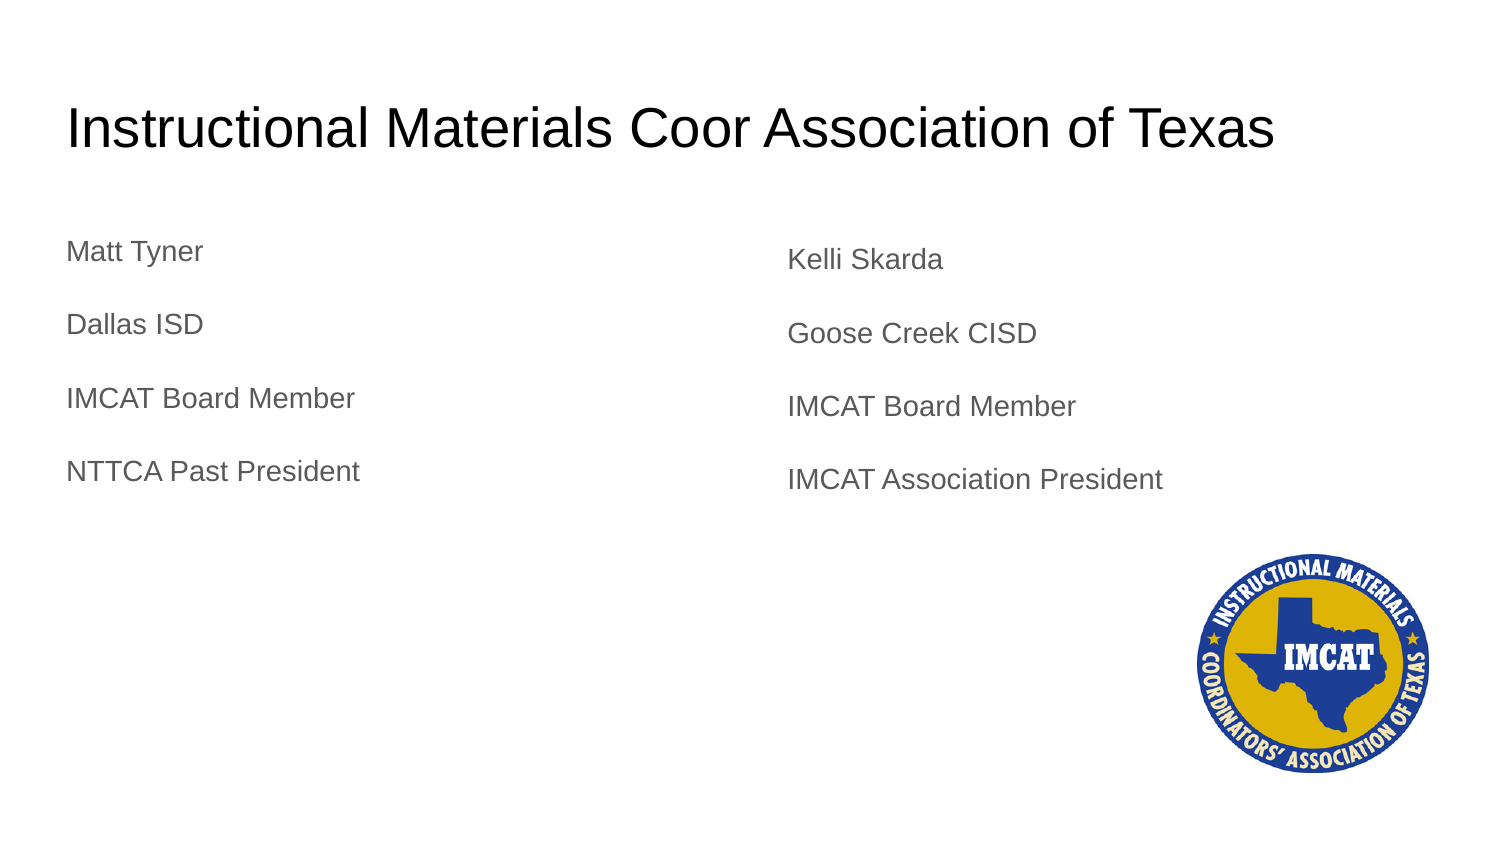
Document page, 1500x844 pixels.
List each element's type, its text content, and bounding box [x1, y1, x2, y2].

picture [1197, 554, 1429, 773]
list Kelli Skarda Goose Creek CISD IMCAT Board Member IMCAT Association President [772, 220, 1429, 781]
title Instructional Materials Coor Association of Texas [51, 75, 1449, 169]
list Matt Tyner Dallas ISD IMCAT Board Member NTTCA Past President [51, 211, 708, 773]
